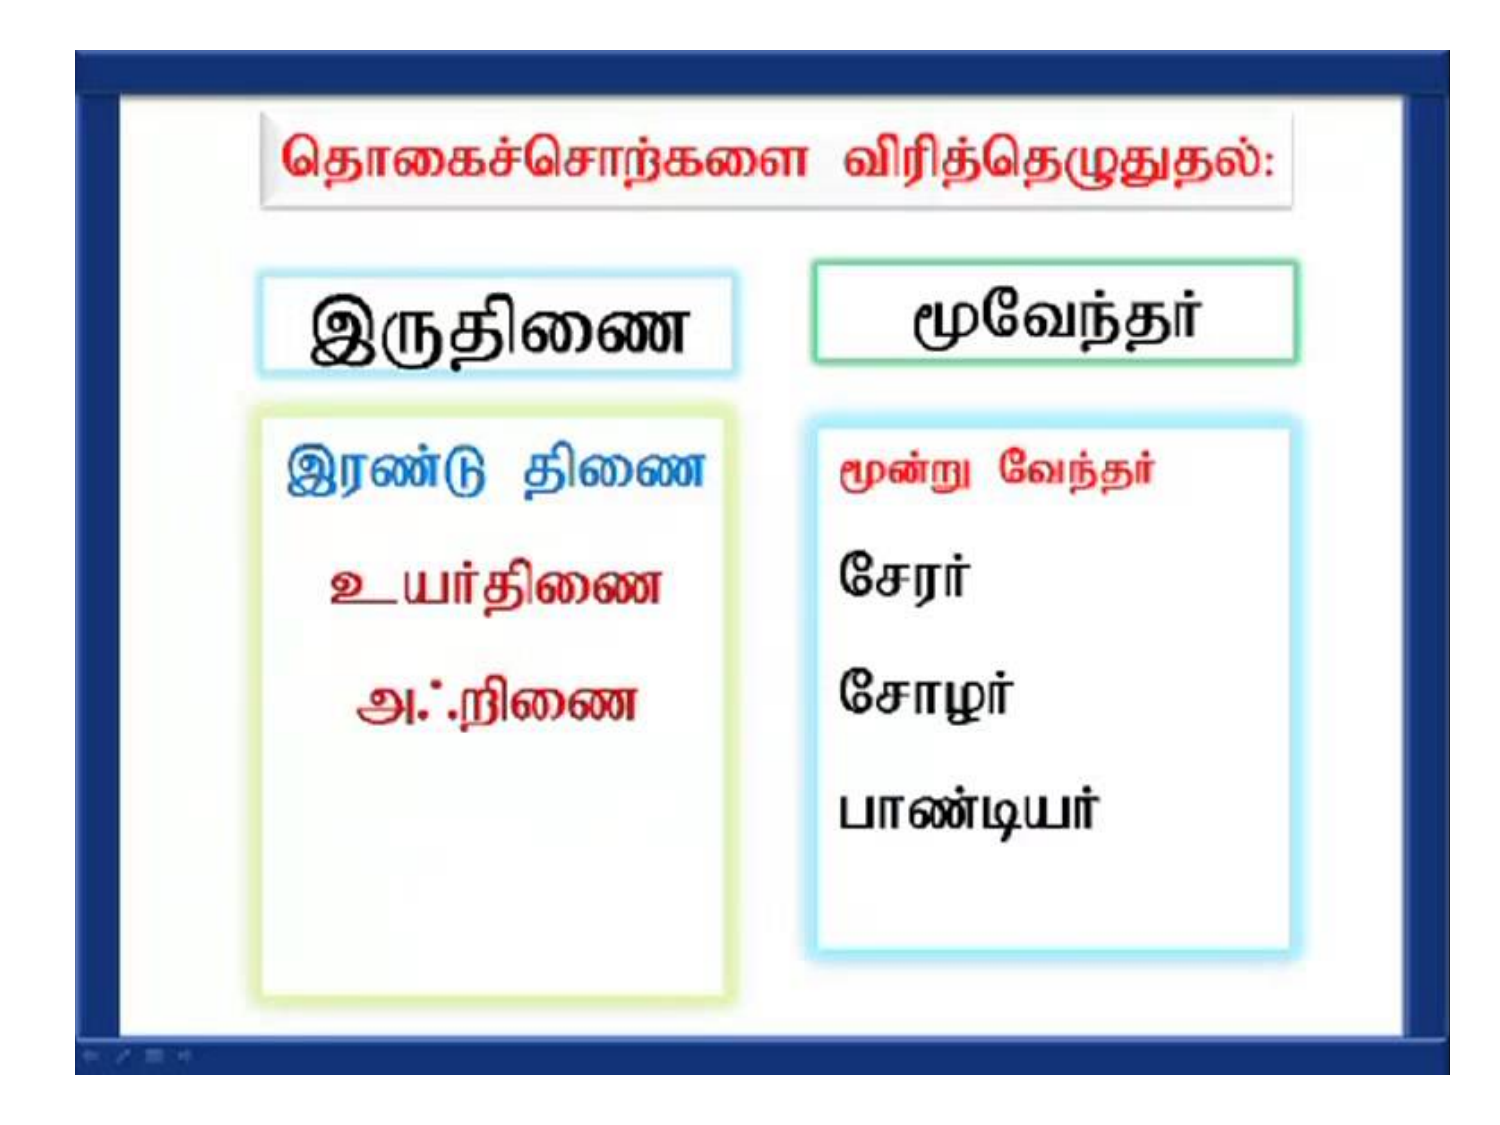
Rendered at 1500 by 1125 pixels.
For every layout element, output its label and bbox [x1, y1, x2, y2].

picture [74, 49, 1451, 1076]
